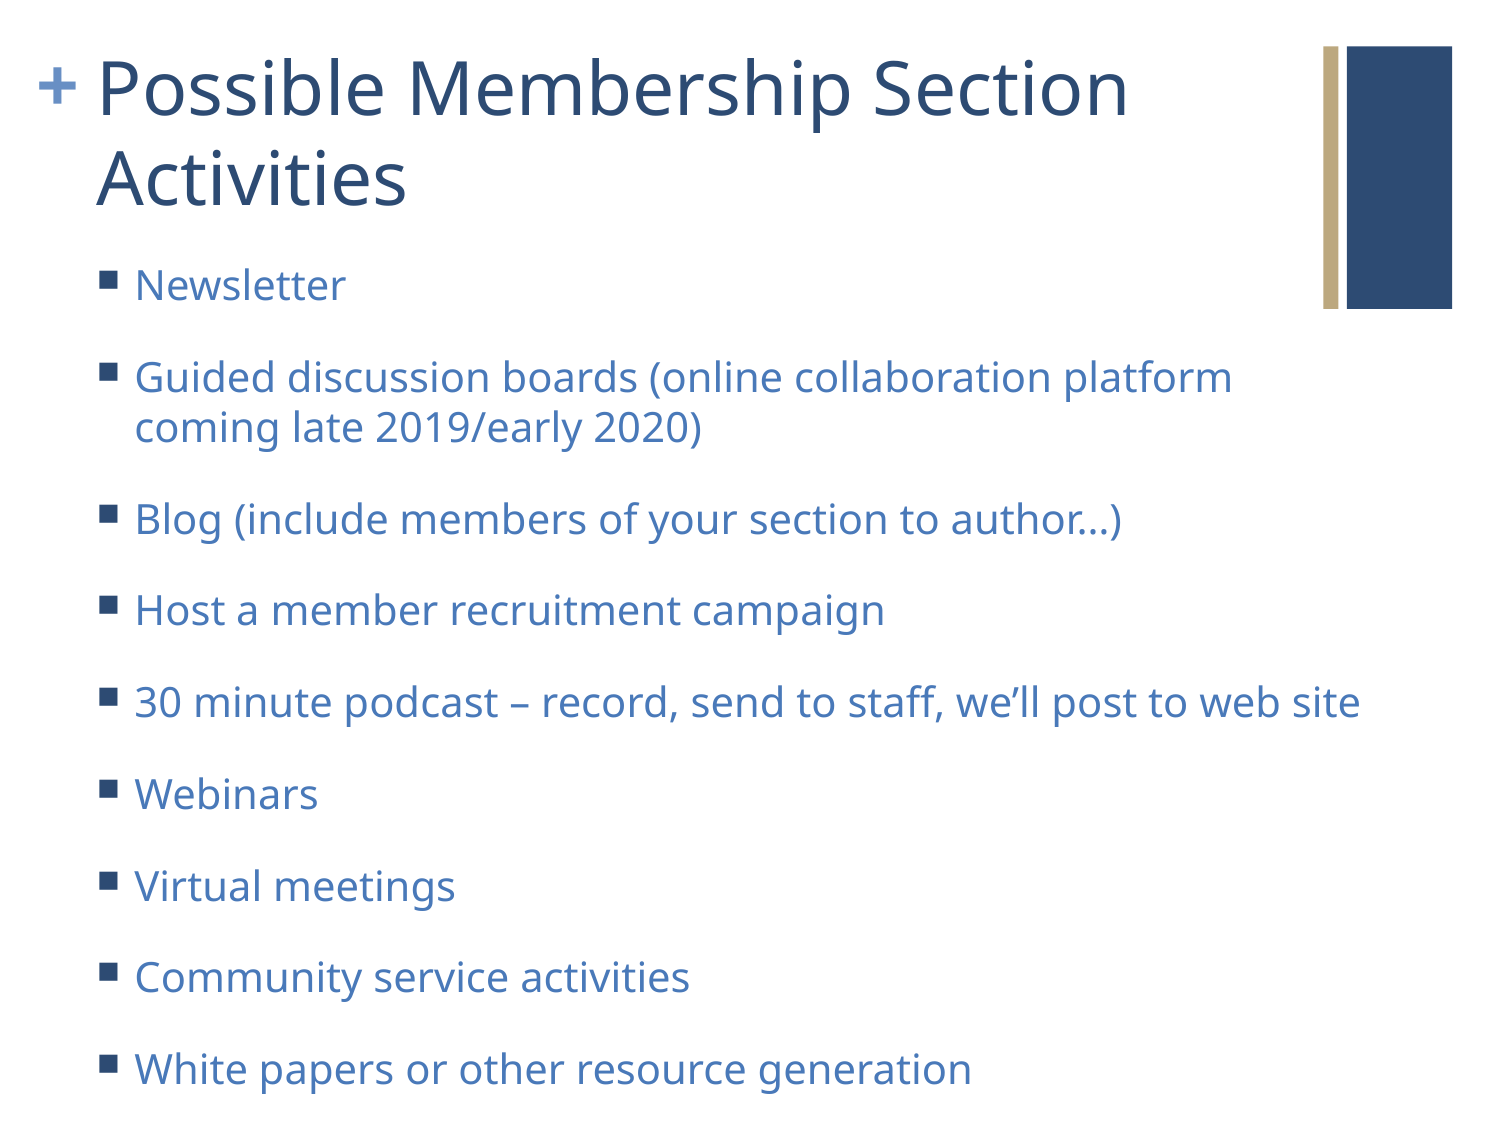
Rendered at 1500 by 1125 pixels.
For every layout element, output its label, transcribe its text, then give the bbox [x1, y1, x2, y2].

list Newsletter Guided discussion boards (online collaboration platform coming late 2019/early 2020) Blog (include members of your section to author…) Host a member recruitment campaign 30 minute podcast – record, send to staff, we’ll post to web site Webinars Virtual meetings Community service activities White papers or other resource generation [81, 251, 1394, 1107]
title Possible Membership Section Activities [81, 33, 1322, 217]
